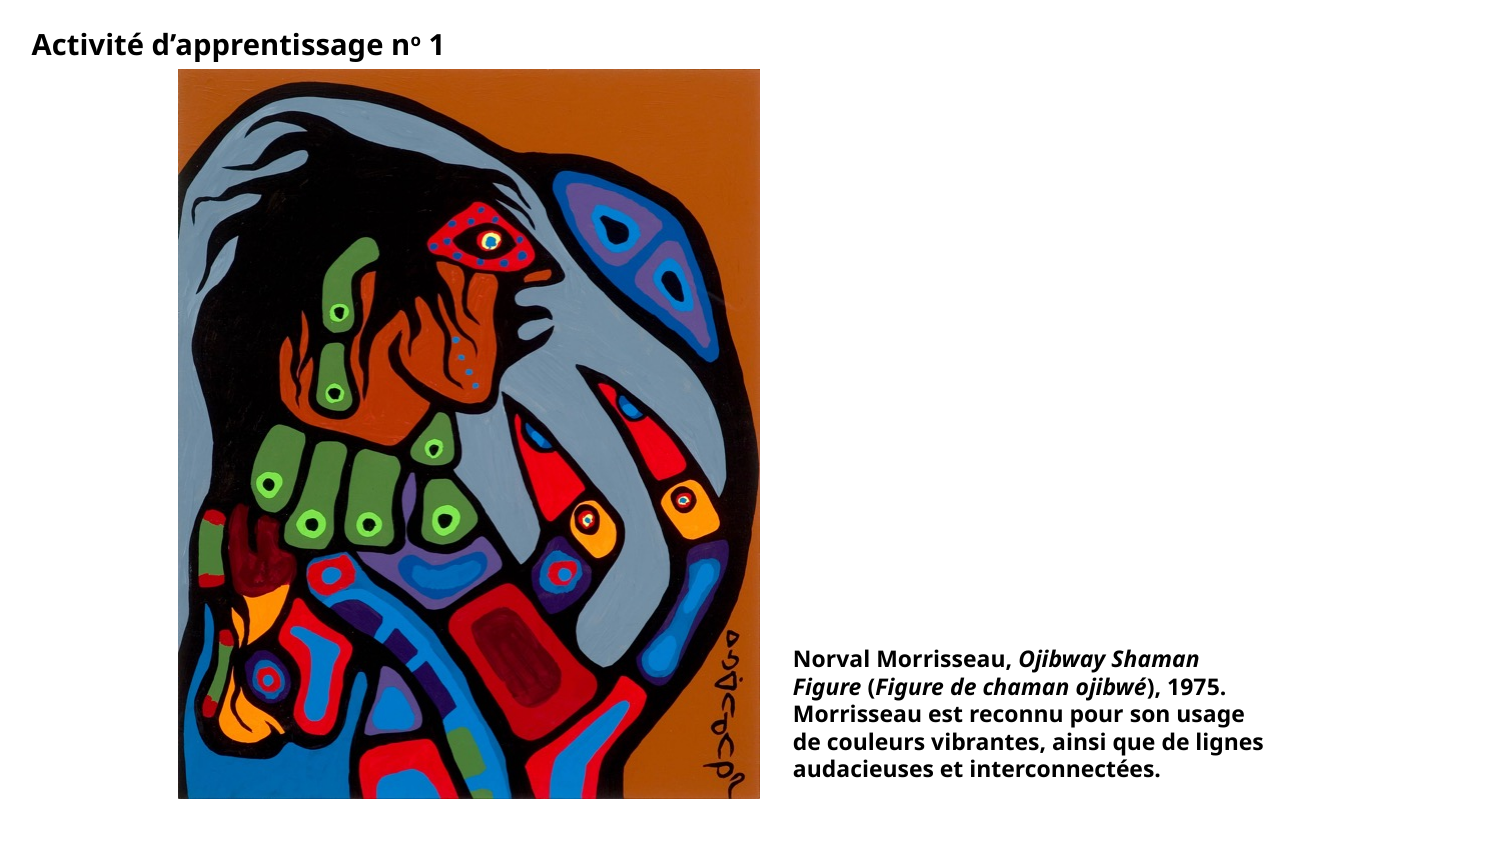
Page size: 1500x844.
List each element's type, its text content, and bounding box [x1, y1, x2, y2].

text_box Norval Morrisseau, Ojibway Shaman Figure (Figure de chaman ojibwé), 1975. Morrisseau est reconnu pour son usage de couleurs vibrantes, ainsi que de lignes audacieuses et interconnectées. [777, 629, 1283, 798]
picture [178, 69, 760, 800]
text_box Activité d’apprentissage no 1 [16, 19, 767, 69]
